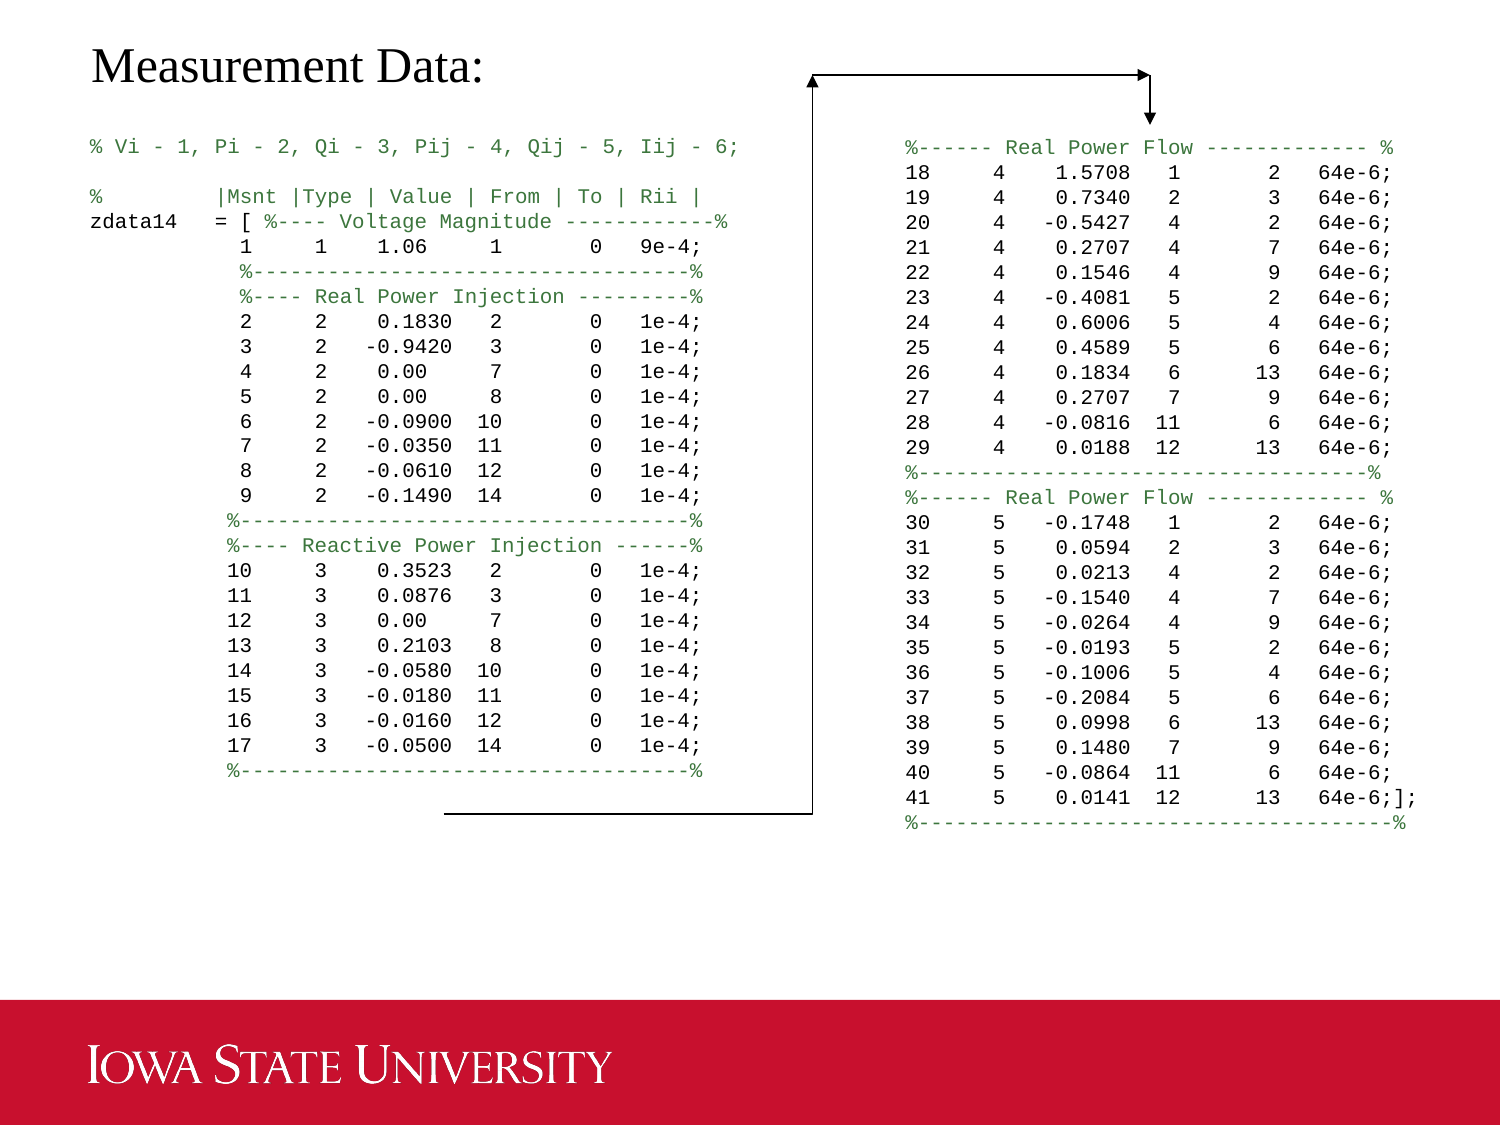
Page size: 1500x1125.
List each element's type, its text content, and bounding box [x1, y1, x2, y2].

picture [87, 1044, 613, 1088]
text_box Measurement Data: [76, 24, 500, 100]
text_box % Vi - 1, Pi - 2, Qi - 3, Pij - 4, Qij - 5, Iij - 6; % |Msnt |Type | Value | From | To | Rii | zdata14 = [ %---- Voltage Magnitude ------------% 1 1 1.06 1 0 9e-4; %-----------------------------------% %---- Real Power Injection ---------% 2 2 0.1830 2 0 1e-4; 3 2 -0.9420 3 0 1e-4; 4 2 0.00 7 0 1e-4; 5 2 0.00 8 0 1e-4; 6 2 -0.0900 10 0 1e-4; 7 2 -0.0350 11 0 1e-4; 8 2 -0.0610 12 0 1e-4; 9 2 -0.1490 14 0 1e-4; %------------------------------------% %---- Reactive Power Injection ------% 10 3 0.3523 2 0 1e-4; 11 3 0.0876 3 0 1e-4; 12 3 0.00 7 0 1e-4; 13 3 0.2103 8 0 1e-4; 14 3 -0.0580 10 0 1e-4; 15 3 -0.0180 11 0 1e-4; 16 3 -0.0160 12 0 1e-4; 17 3 -0.0500 14 0 1e-4; %------------------------------------% [74, 125, 812, 815]
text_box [254, 263, 1002, 633]
text_box %------ Real Power Flow ------------- % 18 4 1.5708 1 2 64e-6; 19 4 0.7340 2 3 64e-6; 20 4 -0.5427 4 2 64e-6; 21 4 0.2707 4 7 64e-6; 22 4 0.1546 4 9 64e-6; 23 4 -0.4081 5 2 64e-6; 24 4 0.6006 5 4 64e-6; 25 4 0.4589 5 6 64e-6; 26 4 0.1834 6 13 64e-6; 27 4 0.2707 7 9 64e-6; 28 4 -0.0816 11 6 64e-6; 29 4 0.0188 12 13 64e-6; %------------------------------------% %------ Real Power Flow ------------- % 30 5 -0.1748 1 2 64e-6; 31 5 0.0594 2 3 64e-6; 32 5 0.0213 4 2 64e-6; 33 5 -0.1540 4 7 64e-6; 34 5 -0.0264 4 9 64e-6; 35 5 -0.0193 5 2 64e-6; 36 5 -0.1006 5 4 64e-6; 37 5 -0.2084 5 6 64e-6; 38 5 0.0998 6 13 64e-6; 39 5 0.1480 7 9 64e-6; 40 5 -0.0864 11 6 64e-6; 41 5 0.0141 12 13 64e-6;]; %--------------------------------------% [753, 126, 1500, 841]
